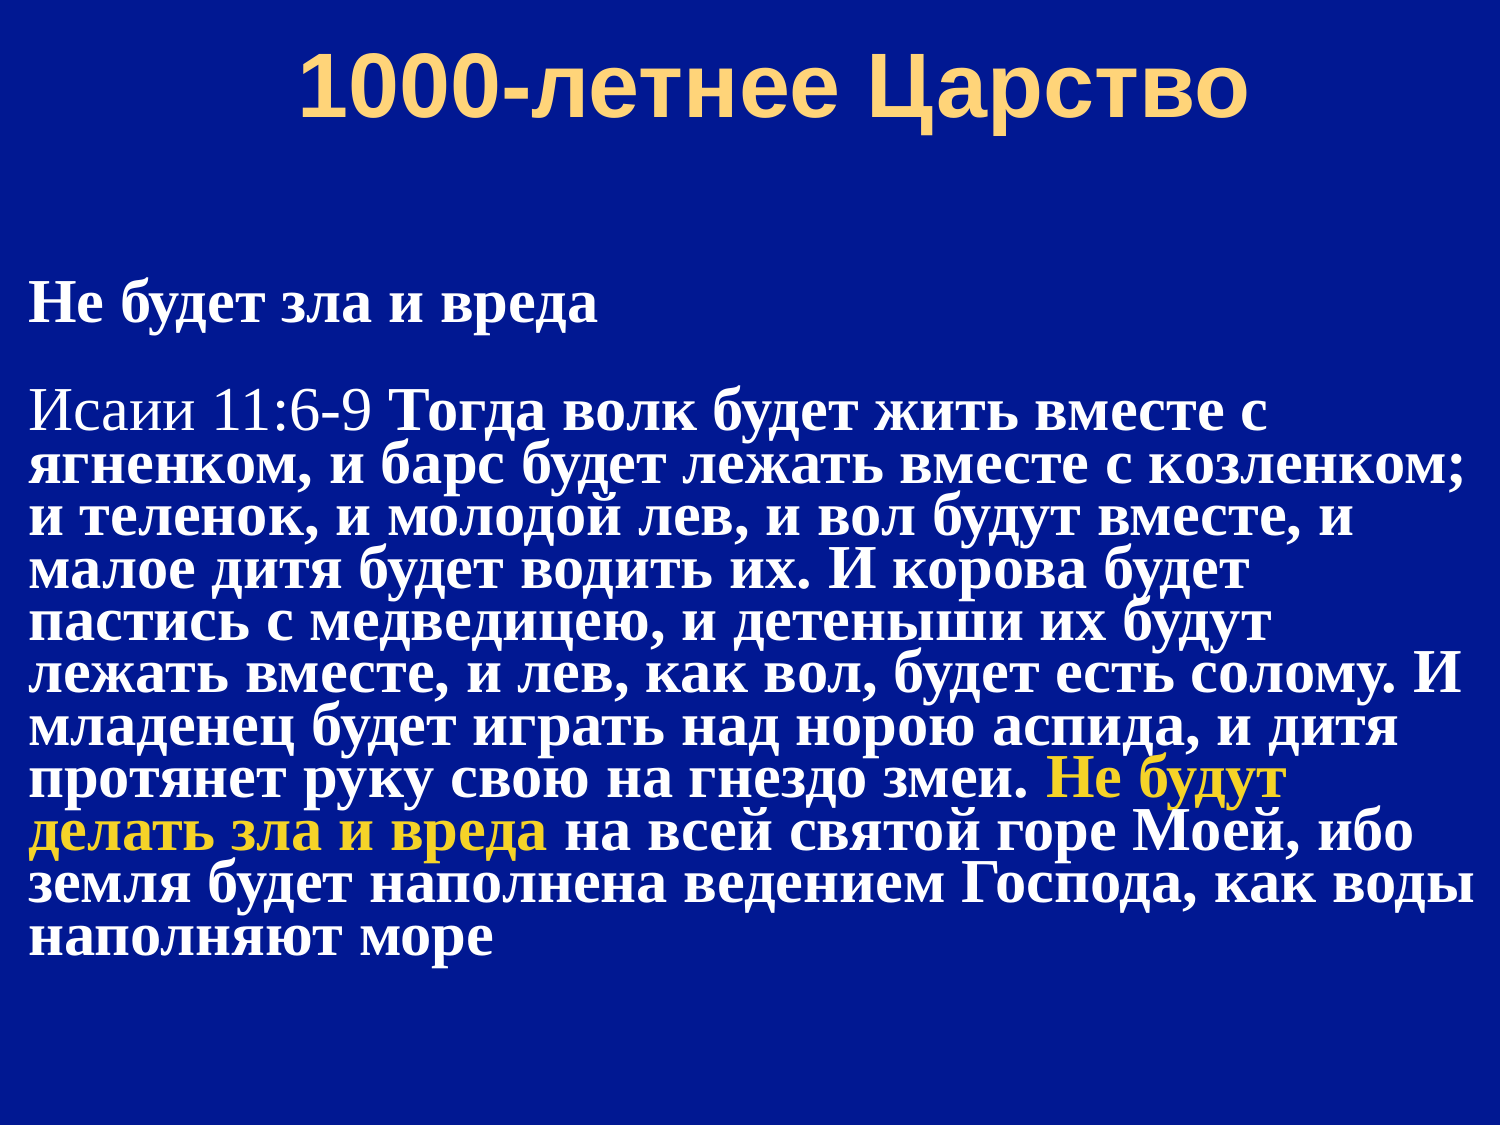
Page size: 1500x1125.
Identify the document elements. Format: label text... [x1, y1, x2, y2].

text_box Не будет зла и вреда Исаии 11:6-9 Тогда волк будет жить вместе с ягненком, и барс будет лежать вместе с козленком; и теленок, и молодой лев, и вол будут вместе, и малое дитя будет водить их. И корова будет пастись с медведицею, и детеныши их будут лежать вместе, и лев, как вол, будет есть солому. И младенец будет играть над норою аспида, и дитя протянет руку свою на гнездо змеи. Не будут делать зла и вреда на всей святой горе Моей, ибо земля будет наполнена ведением Господа, как воды наполняют море [19, 271, 1492, 974]
title 1000-летнее Царство [111, 0, 1438, 176]
